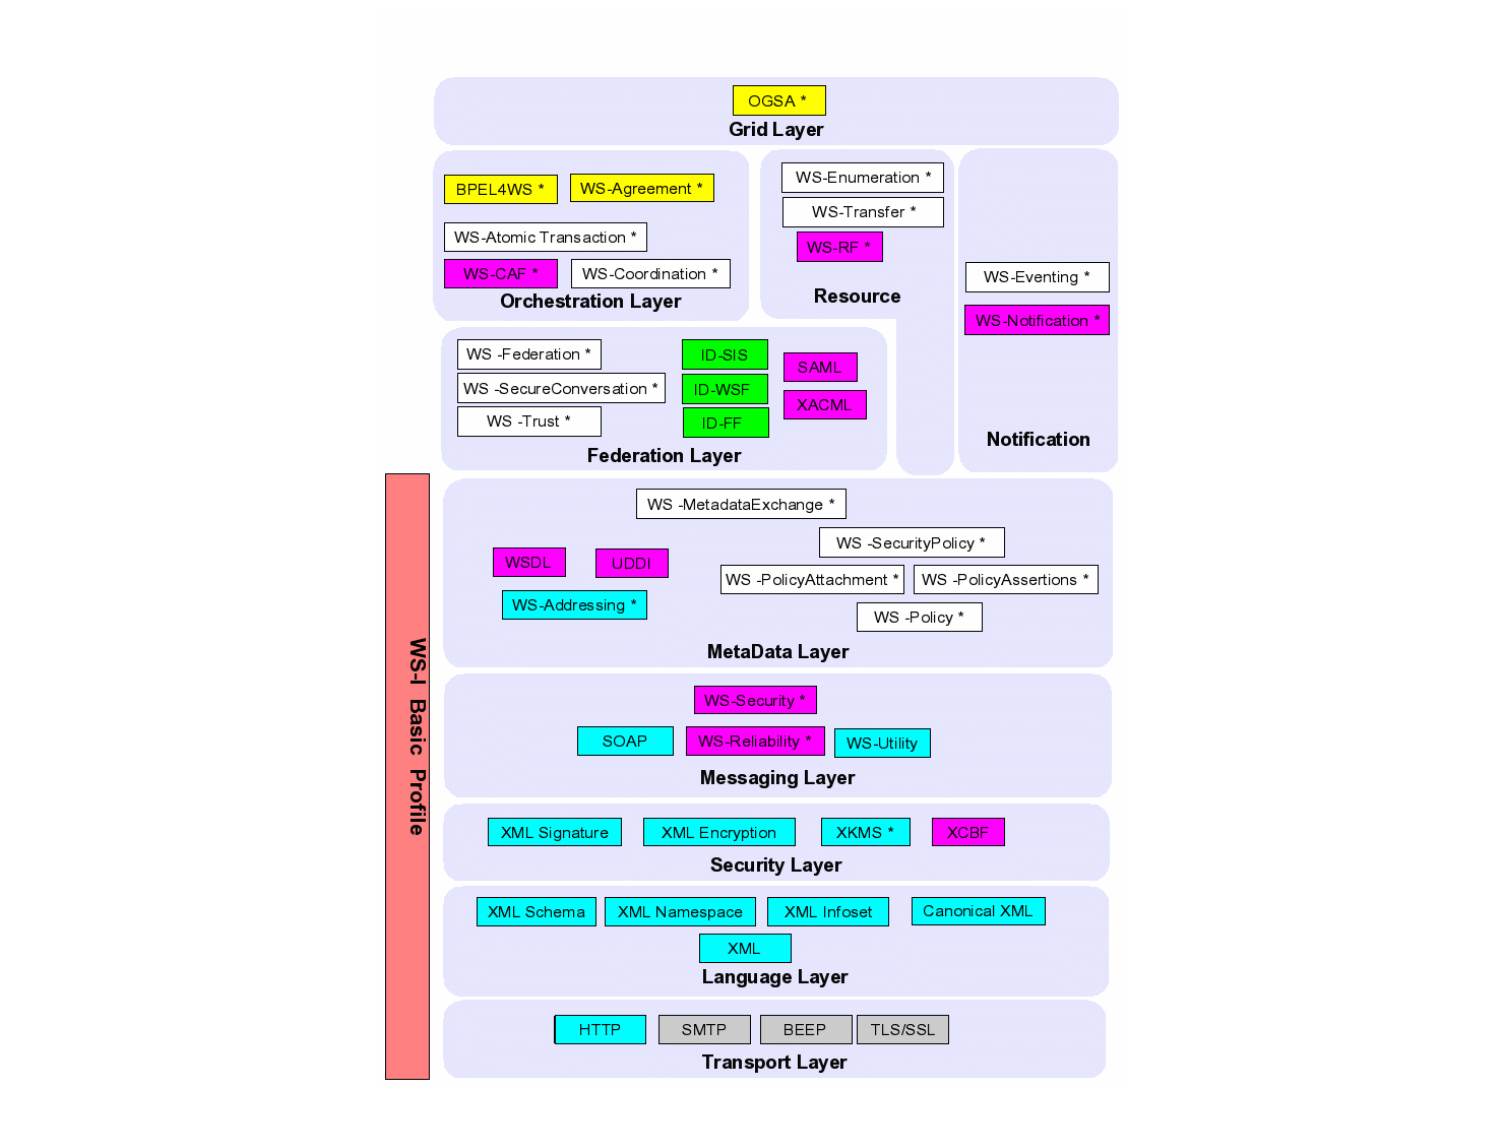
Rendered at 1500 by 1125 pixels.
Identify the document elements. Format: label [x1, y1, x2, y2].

list [379, 7, 1126, 1088]
